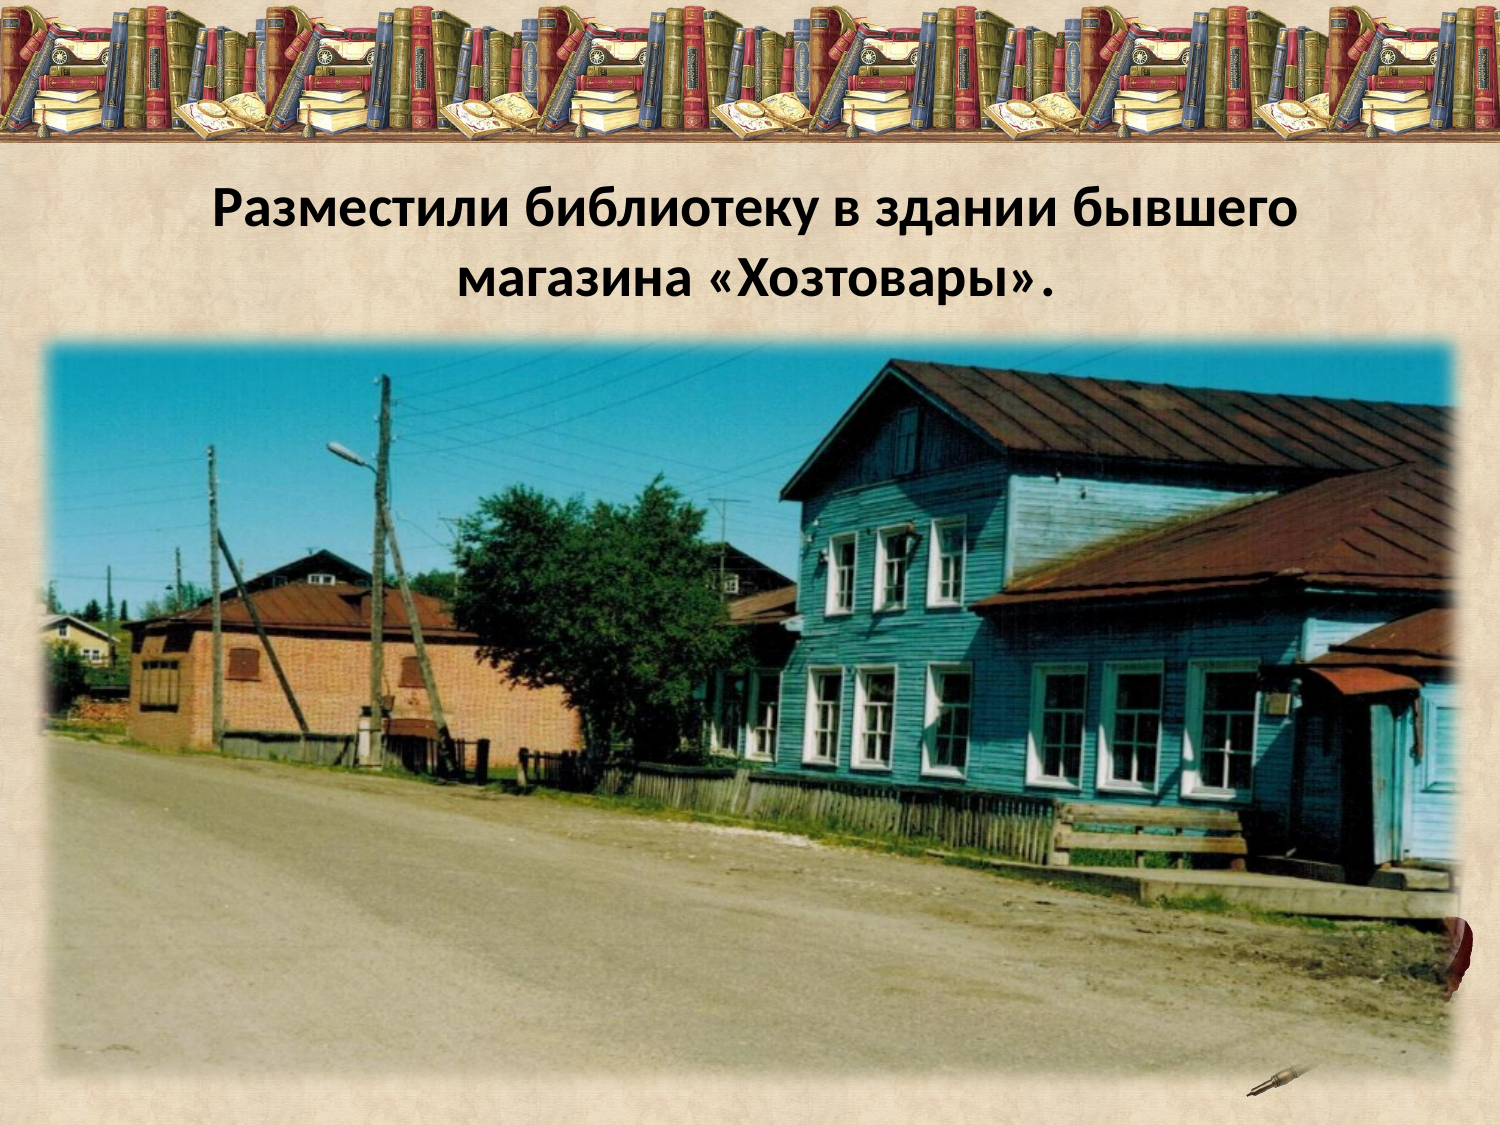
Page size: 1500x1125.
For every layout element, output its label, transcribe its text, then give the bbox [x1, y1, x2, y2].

picture [0, 0, 1500, 1125]
text_box Разместили библиотеку в здании бывшего магазина «Хозтовары». [76, 160, 1436, 316]
